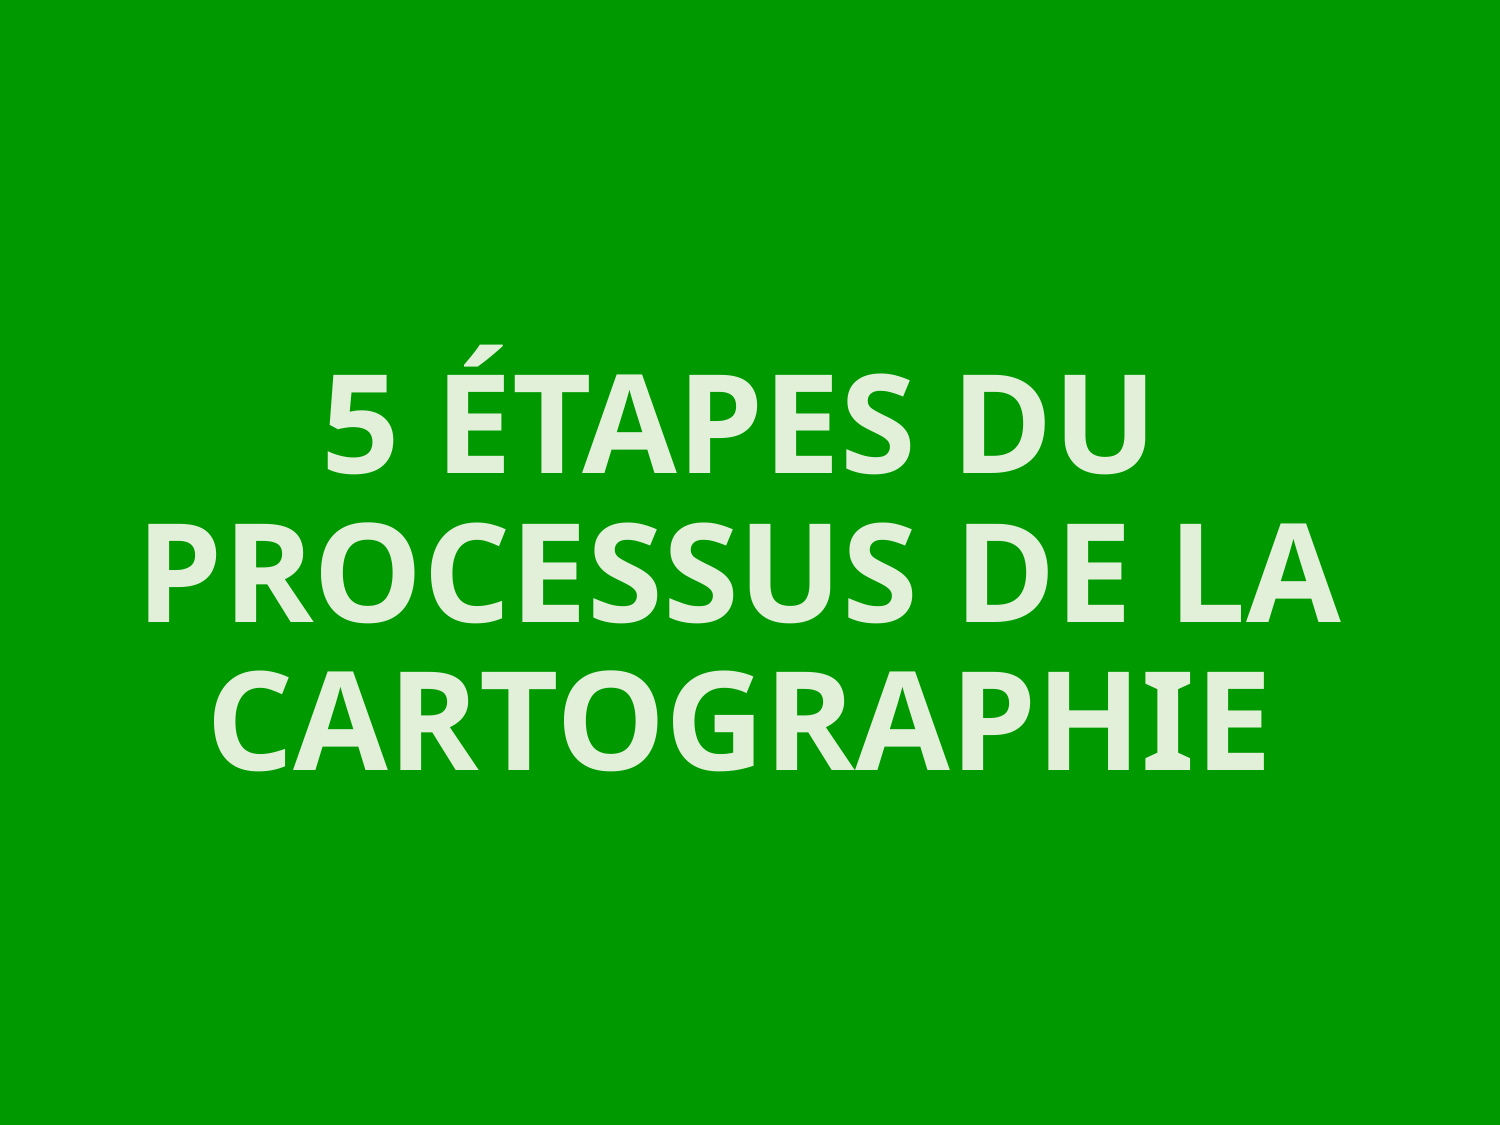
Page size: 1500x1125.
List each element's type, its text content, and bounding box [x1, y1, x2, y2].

list 5 ÉTAPES DU PROCESSUS DE LA CARTOGRAPHIE [83, 347, 1396, 472]
